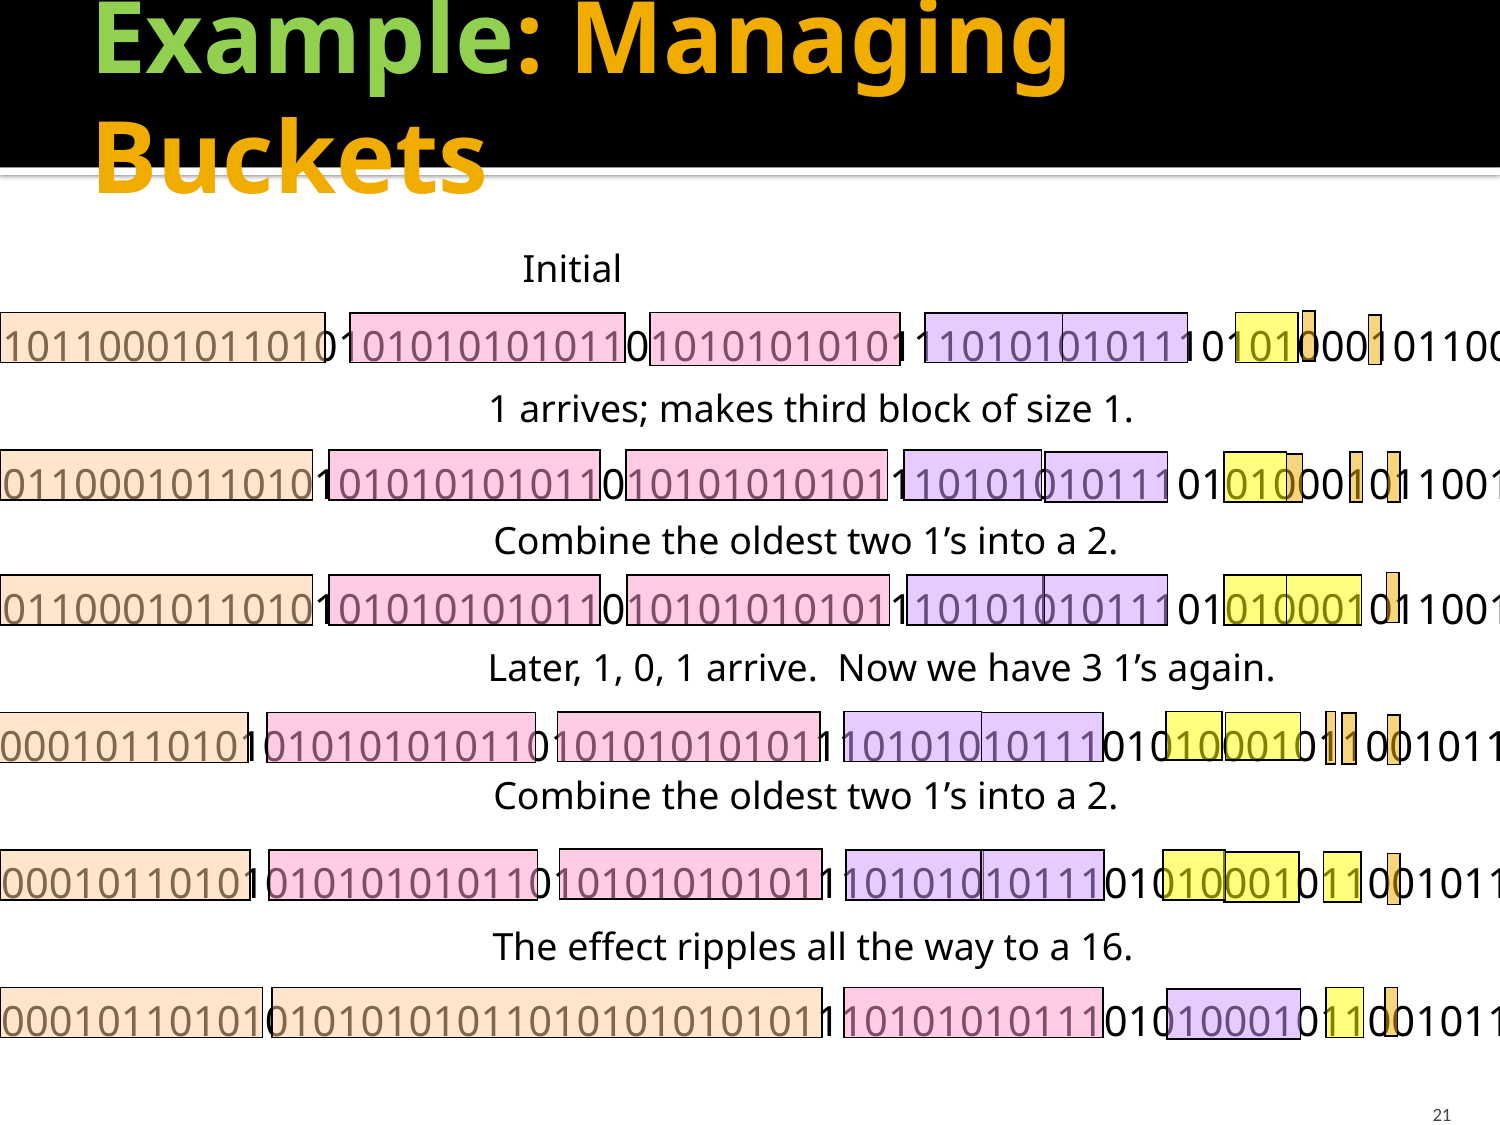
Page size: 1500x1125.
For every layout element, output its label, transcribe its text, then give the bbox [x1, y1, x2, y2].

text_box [0, 311, 1445, 379]
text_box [0, 572, 1445, 641]
title Example: Managing Buckets [75, 24, 1500, 163]
text_box Later, 1, 0, 1 arrive. Now we have 3 1’s again. [472, 650, 1291, 697]
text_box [0, 449, 1445, 516]
text_box Initial [507, 237, 638, 298]
slide_number 21 [1345, 1080, 1467, 1125]
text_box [0, 849, 1443, 916]
text_box 1 arrives; makes third block of size 1. [473, 387, 1150, 438]
text_box Combine the oldest two 1’s into a 2. [478, 788, 1134, 825]
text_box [0, 711, 1441, 779]
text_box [0, 987, 1443, 1054]
text_box Combine the oldest two 1’s into a 2. [478, 524, 1134, 570]
text_box The effect ripples all the way to a 16. [477, 925, 1149, 976]
